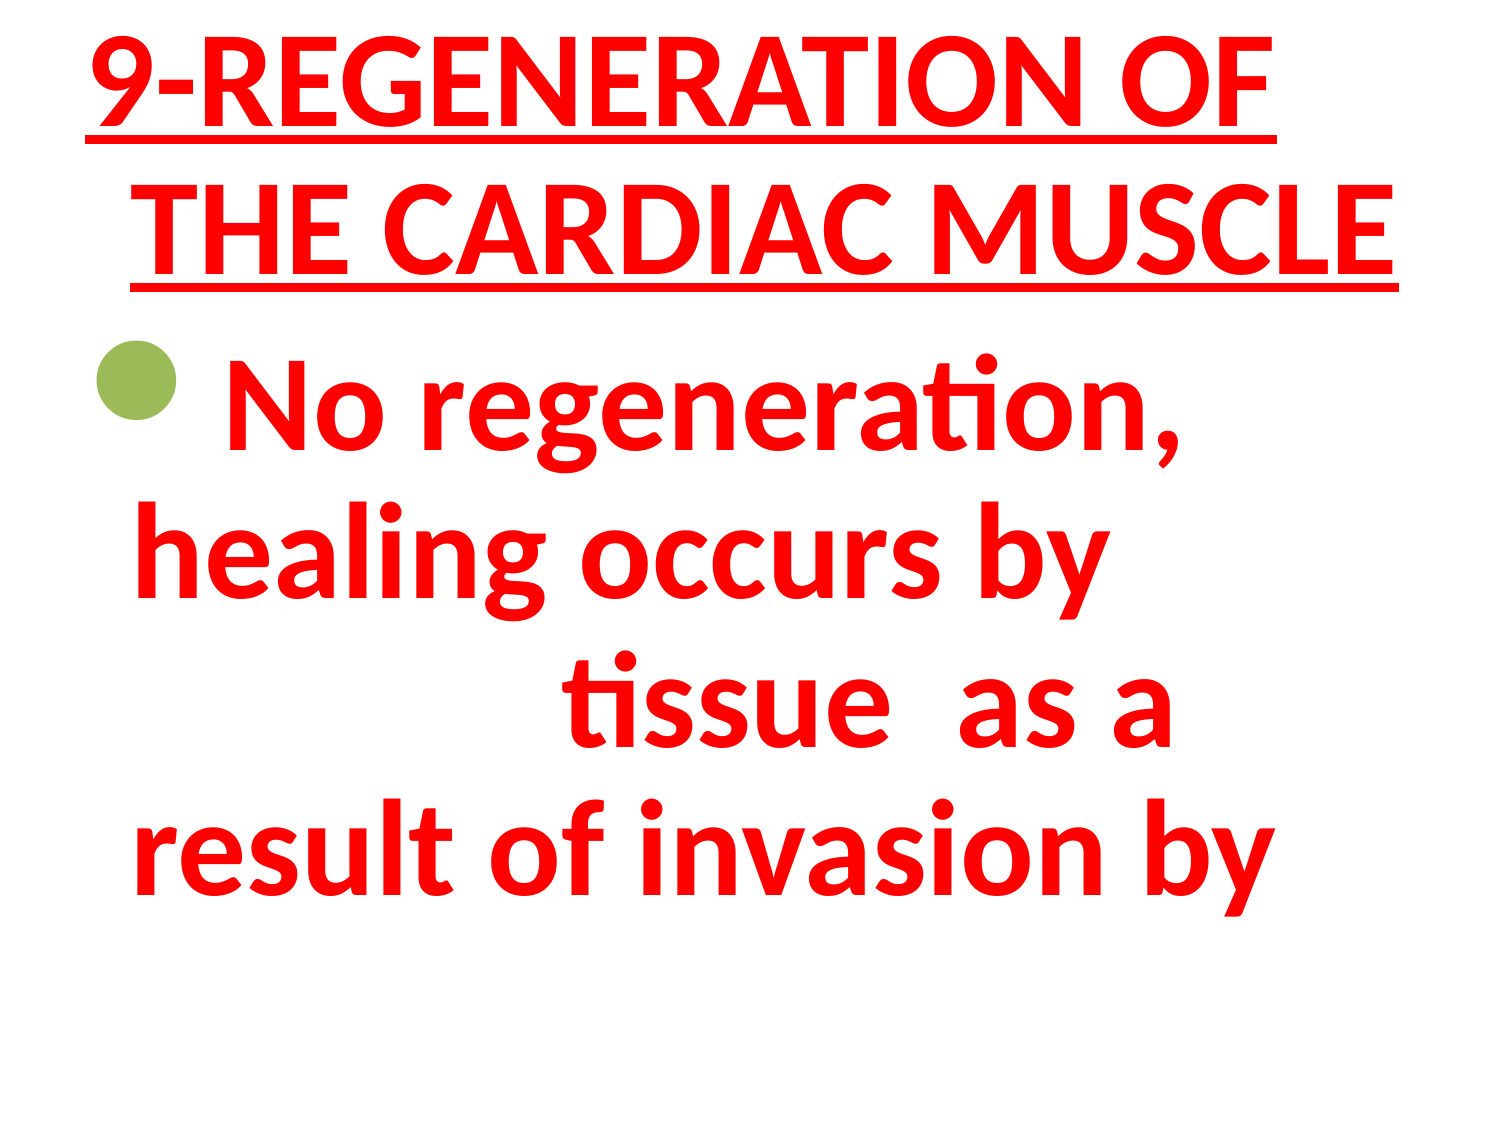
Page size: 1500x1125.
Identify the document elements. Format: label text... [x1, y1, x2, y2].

list 9-REGENERATION OF THE CARDIAC MUSCLE No regeneration, healing occurs by fibrous tissue as a result of invasion by fibroblasts. [70, 0, 1475, 1088]
